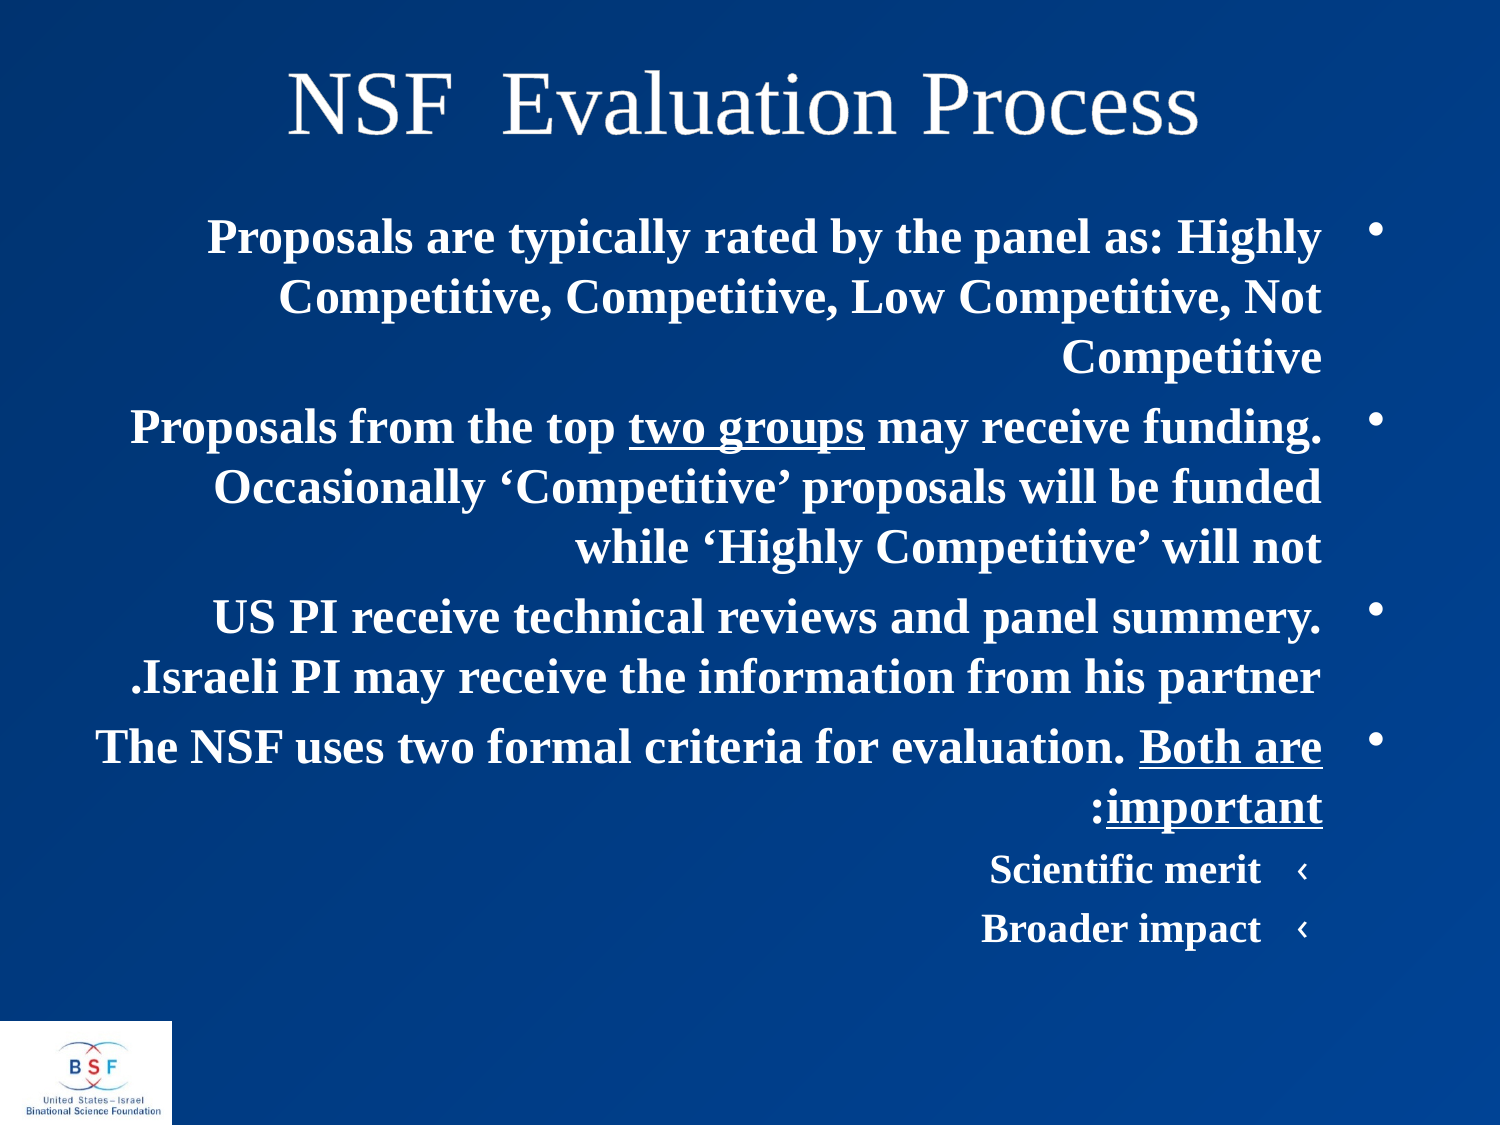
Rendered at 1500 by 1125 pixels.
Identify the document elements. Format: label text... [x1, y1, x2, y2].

list Proposals are typically rated by the panel as: Highly Competitive, Competitive, Low Competitive, Not Competitive Proposals from the top two groups may receive funding. Occasionally ‘Competitive’ proposals will be funded while ‘Highly Competitive’ will not US PI receive technical reviews and panel summery. Israeli PI may receive the information from his partner. The NSF uses two formal criteria for evaluation. Both are important: Scientific merit Broader impact [76, 196, 1412, 988]
picture [0, 1021, 172, 1125]
title NSF Evaluation Process [112, 30, 1376, 164]
